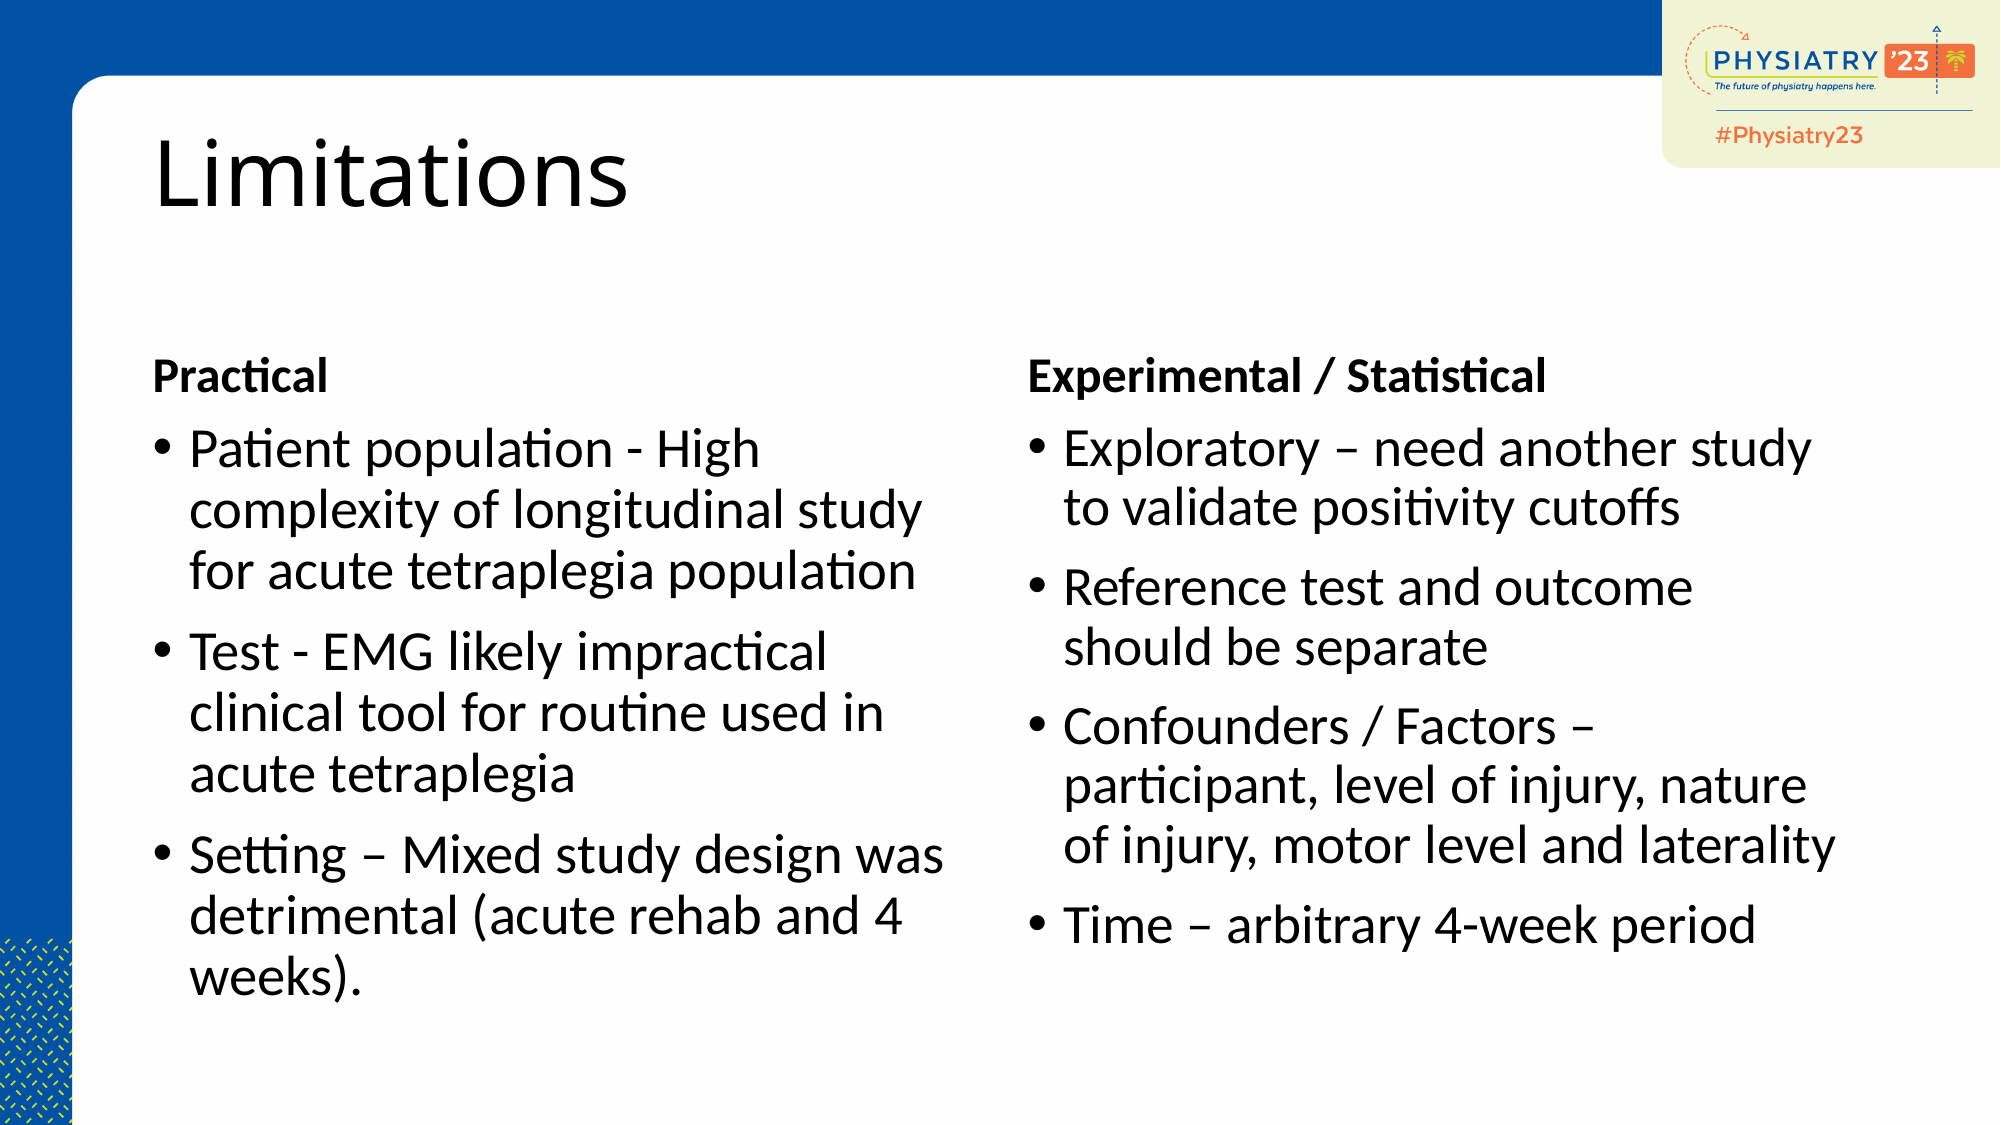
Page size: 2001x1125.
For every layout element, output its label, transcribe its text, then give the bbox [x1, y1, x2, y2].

list Patient population - High complexity of longitudinal study for acute tetraplegia population Test - EMG likely impractical clinical tool for routine used in acute tetraplegia Setting – Mixed study design was detrimental (acute rehab and 4 weeks). [137, 410, 984, 1016]
picture [0, 0, 2000, 1125]
title Limitations [137, 76, 1661, 278]
list Exploratory – need another study to validate positivity cutoffs Reference test and outcome should be separate Confounders / Factors – participant, level of injury, nature of injury, motor level and laterality Time – arbitrary 4-week period [1012, 410, 1863, 1016]
list Experimental / Statistical [1012, 275, 1863, 410]
list Practical [137, 275, 984, 410]
